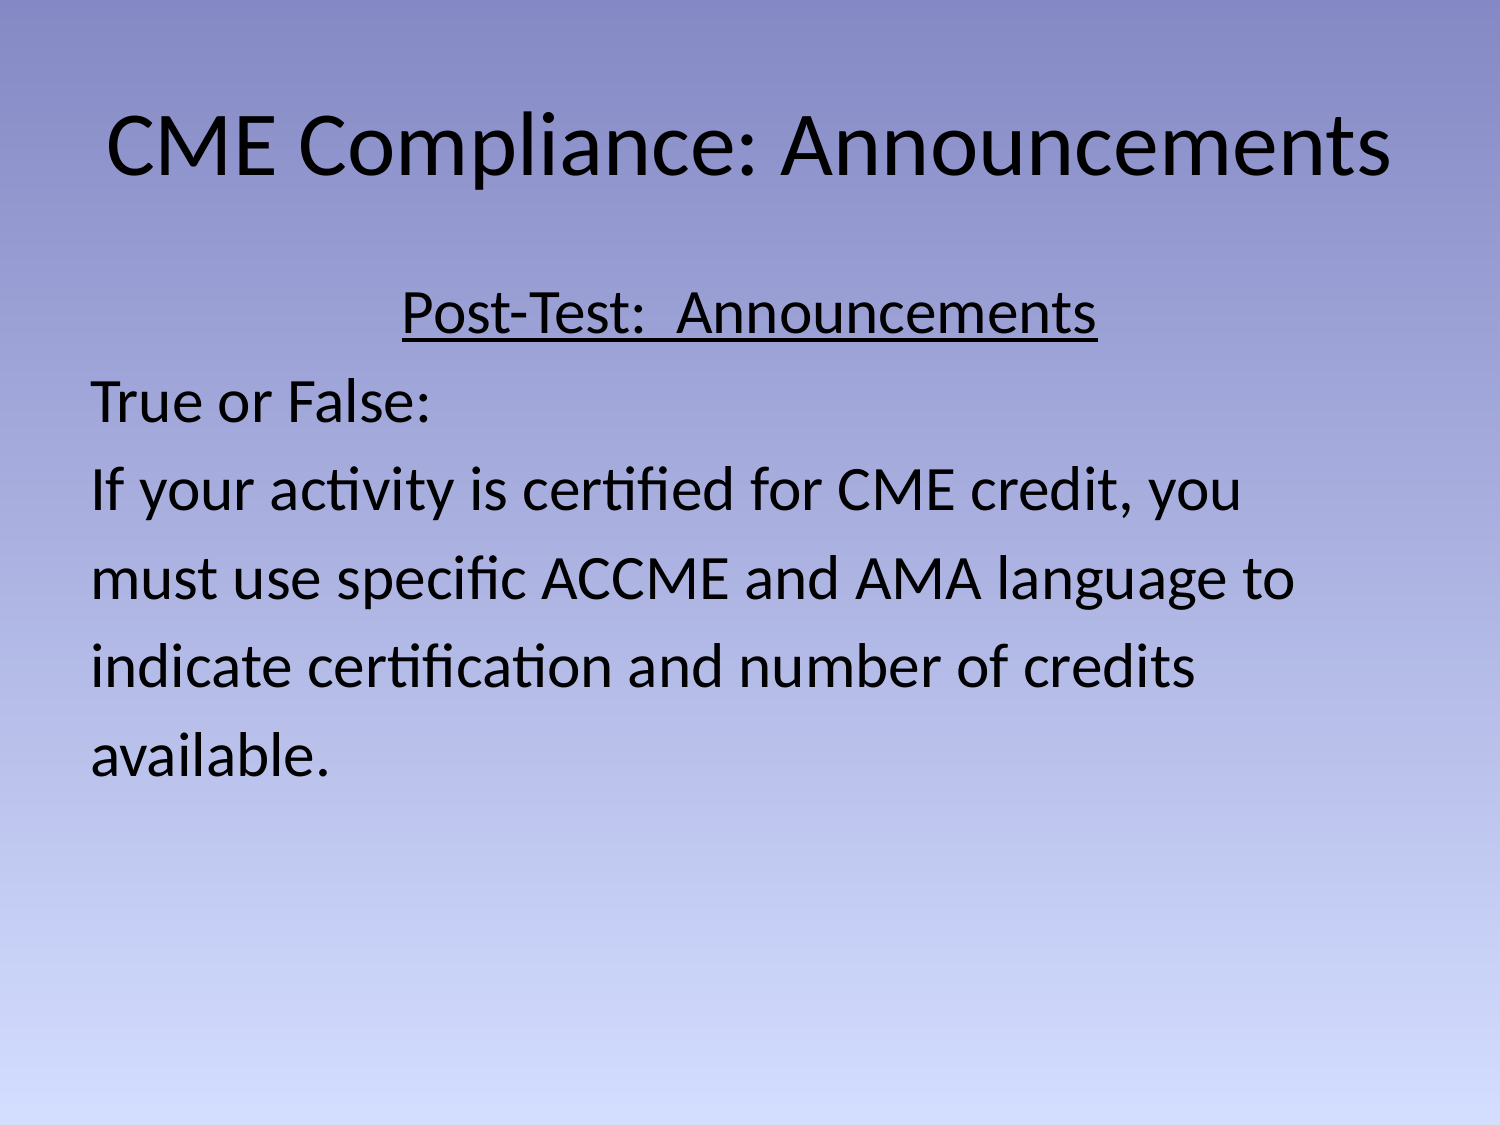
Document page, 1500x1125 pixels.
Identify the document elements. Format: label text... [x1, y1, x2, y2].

title CME Compliance: Announcements [75, 45, 1425, 233]
list Post-Test: Announcements True or False: If your activity is certified for CME credit, you must use specific ACCME and AMA language to indicate certification and number of credits available. [75, 262, 1425, 800]
